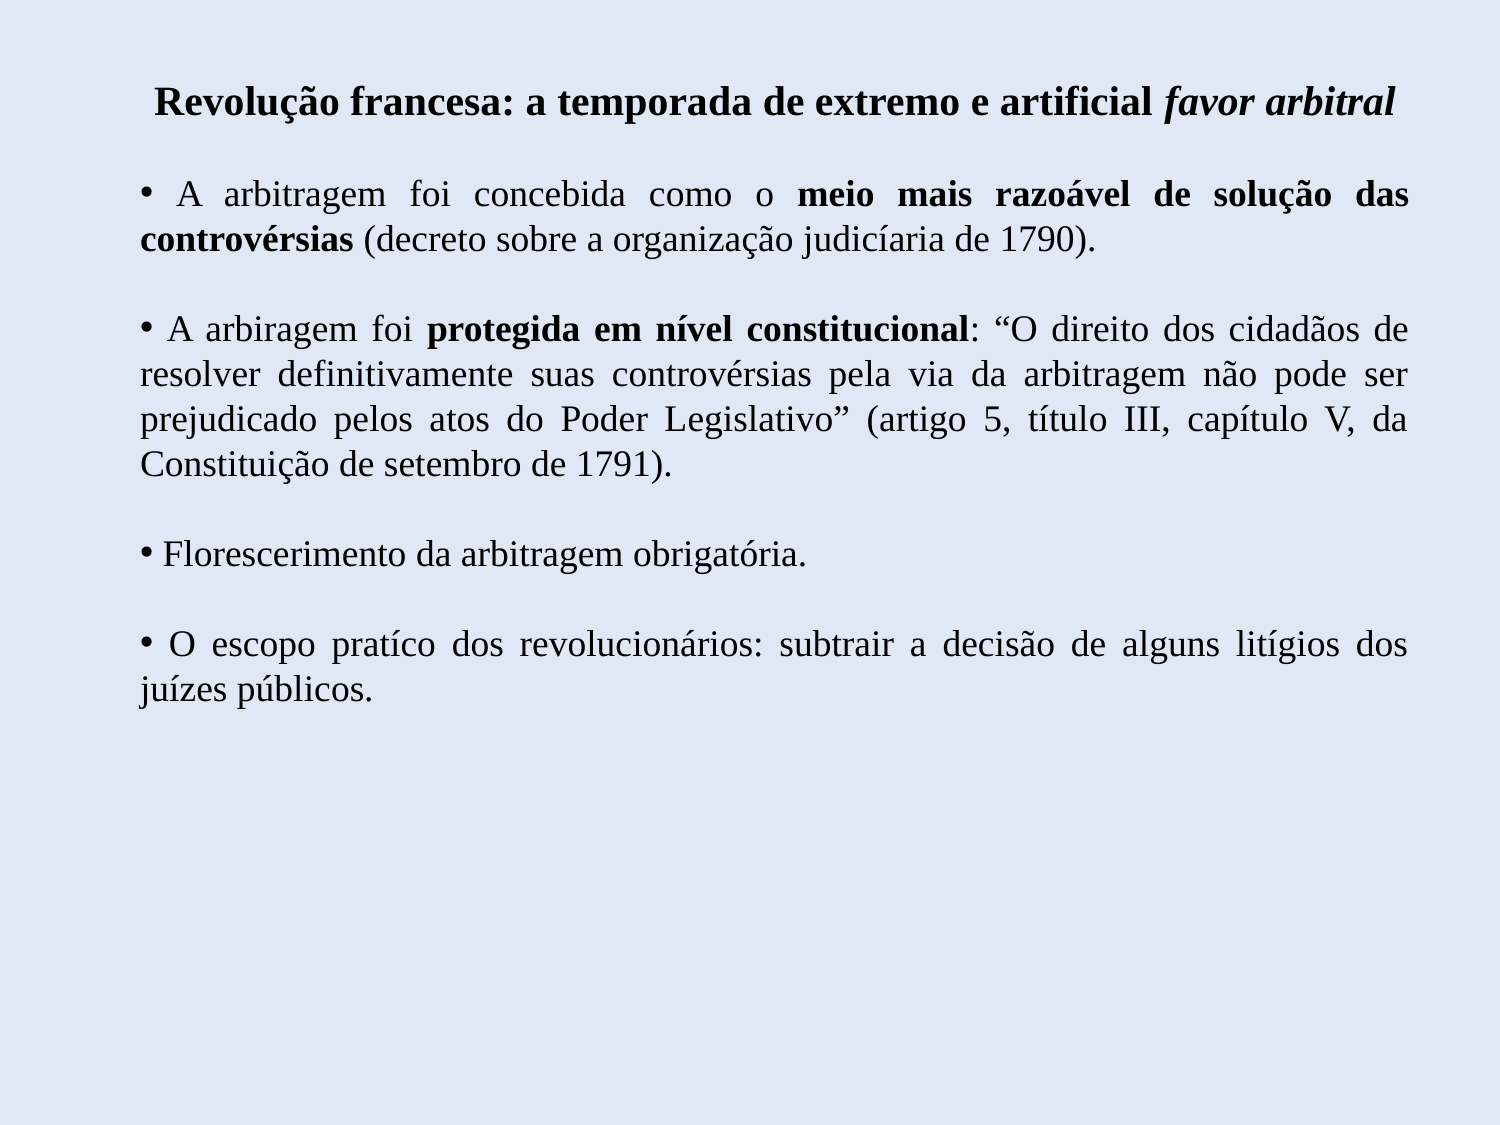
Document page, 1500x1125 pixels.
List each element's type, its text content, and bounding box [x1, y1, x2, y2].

text_box Revolução francesa: a temporada de extremo e artificial favor arbitral A arbitragem foi concebida como o meio mais razoável de solução das controvérsias (decreto sobre a organização judicíaria de 1790). A arbiragem foi protegida em nível constitucional: “O direito dos cidadãos de resolver definitivamente suas controvérsias pela via da arbitragem não pode ser prejudicado pelos atos do Poder Legislativo” (artigo 5, título III, capítulo V, da Constituição de setembro de 1791). Florescerimento da arbitragem obrigatória. O escopo pratíco dos revolucionários: subtrair a decisão de alguns litígios dos juízes públicos. [125, 66, 1425, 762]
